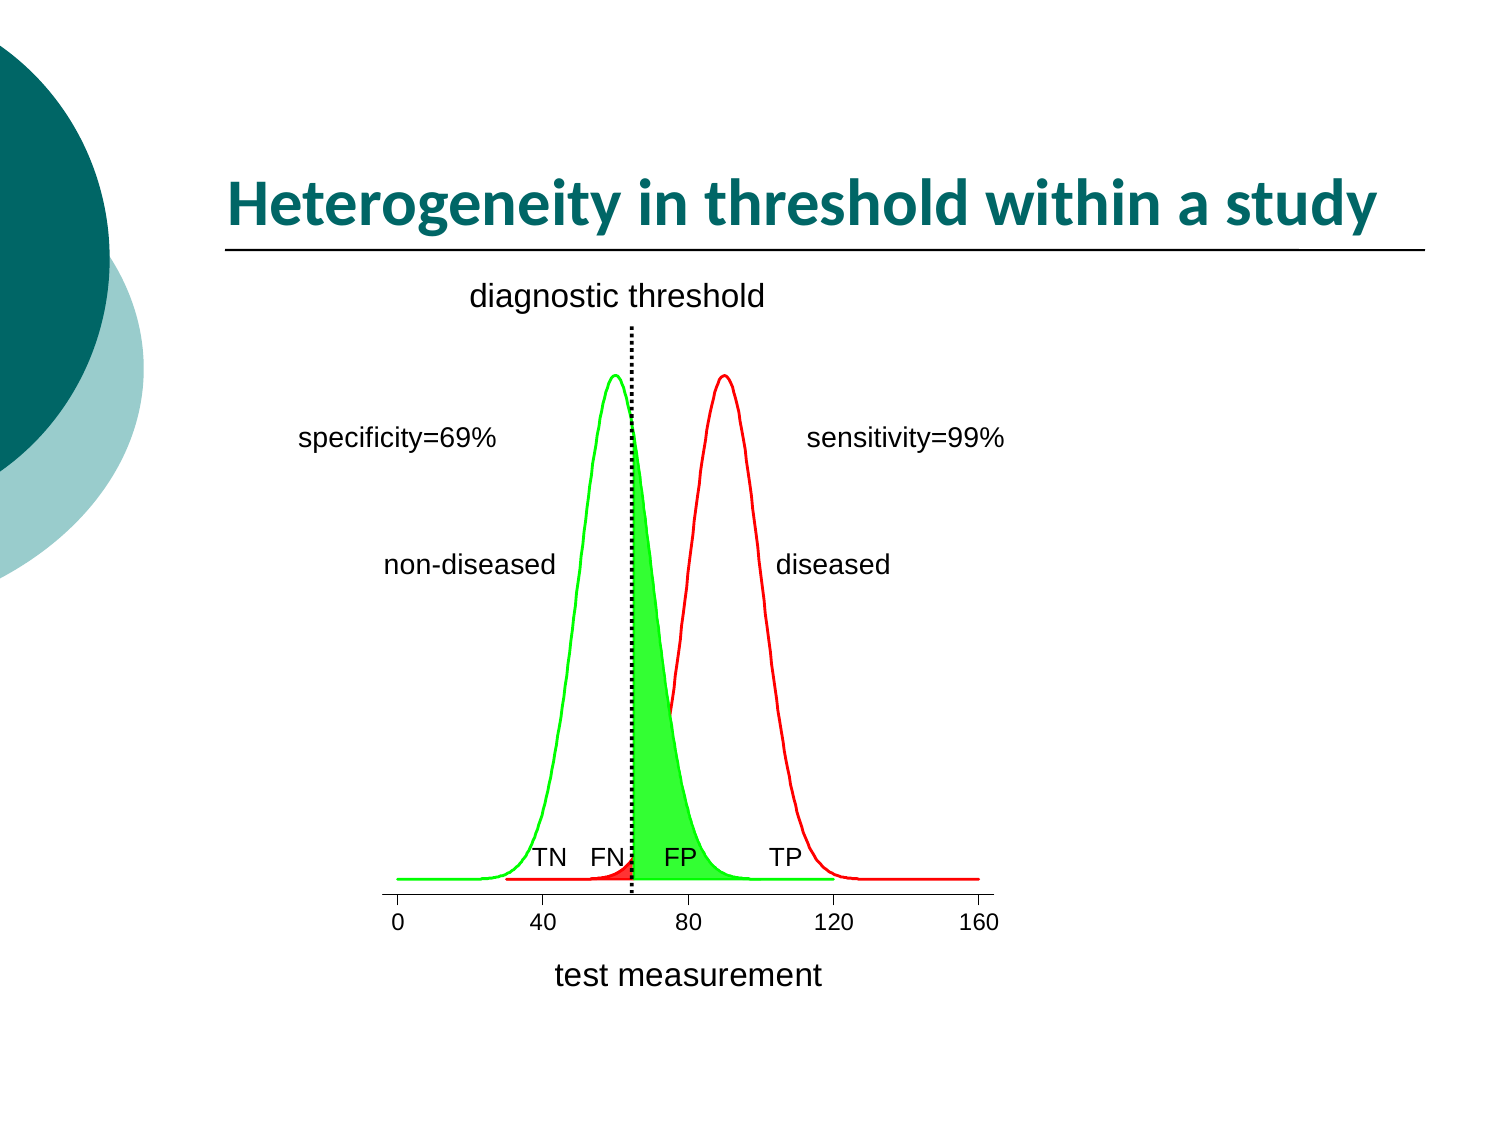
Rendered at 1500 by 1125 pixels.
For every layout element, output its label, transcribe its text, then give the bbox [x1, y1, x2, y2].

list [206, 326, 1170, 1032]
title Heterogeneity in threshold within a study [212, 58, 1488, 247]
text_box diagnostic threshold [454, 267, 963, 322]
